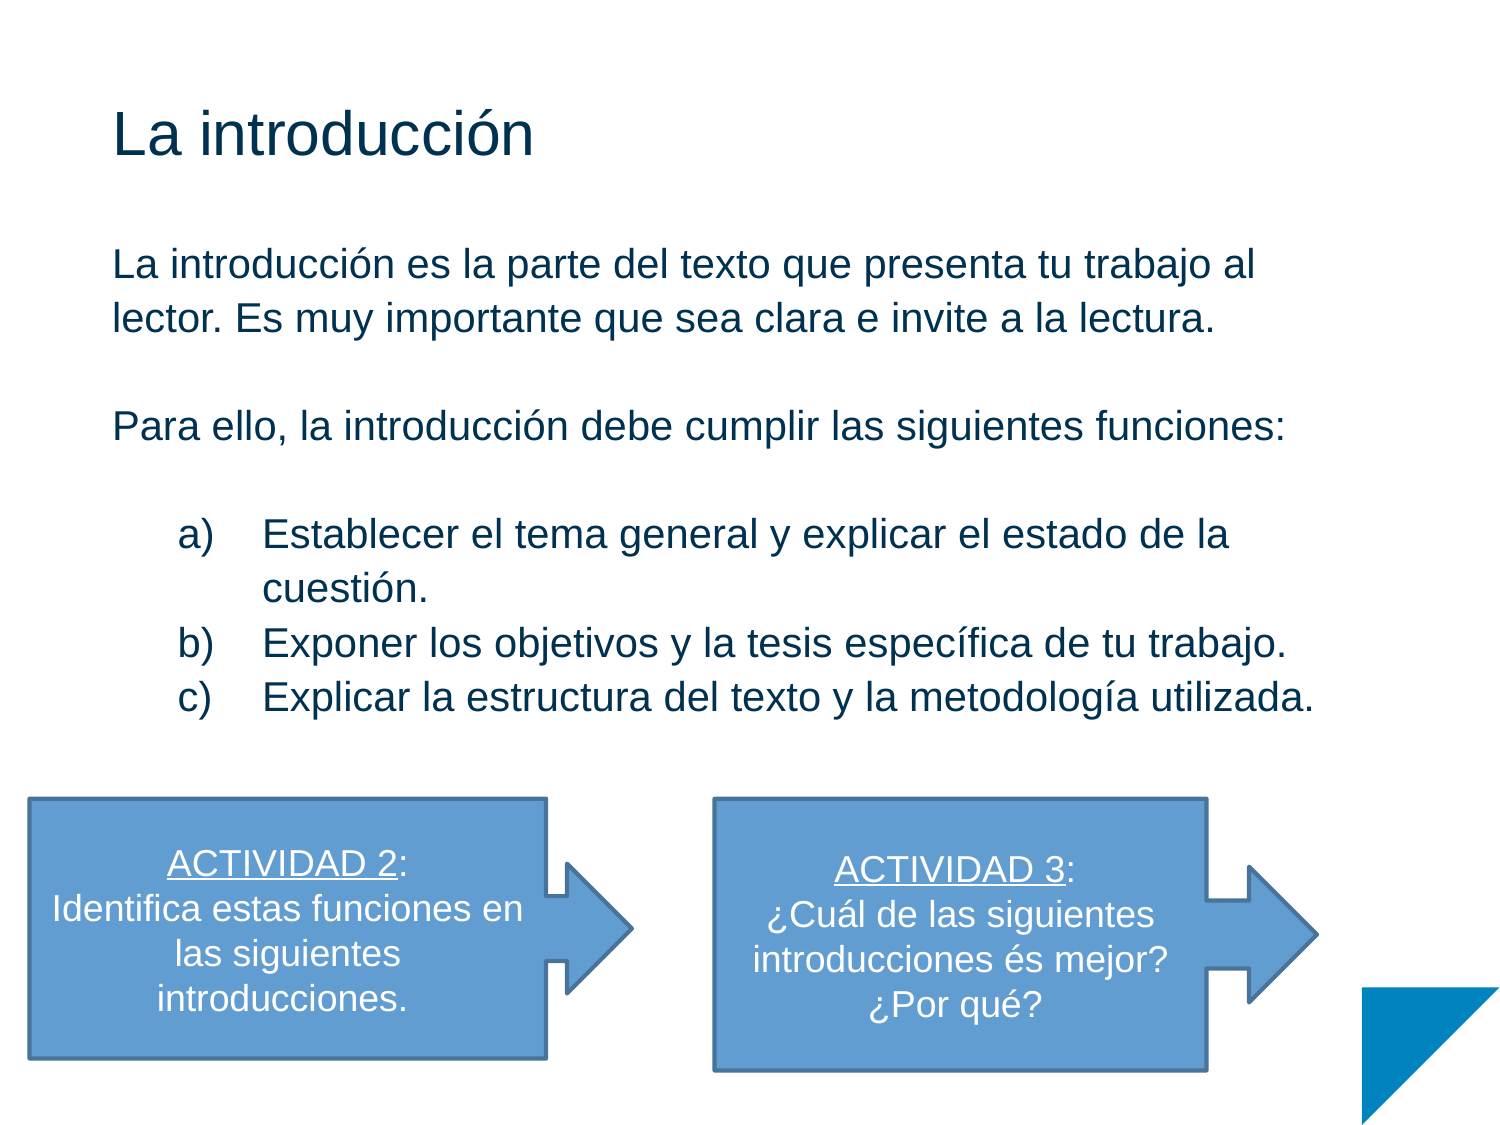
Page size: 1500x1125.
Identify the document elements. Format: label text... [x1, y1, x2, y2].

text_box ACTIVIDAD 2: Identifica estas funciones en las siguientes introducciones. [27, 796, 634, 1061]
text_box ACTIVIDAD 3: ¿Cuál de las siguientes introducciones és mejor? ¿Por qué? [712, 796, 1320, 1073]
title La introducción [112, 92, 1398, 177]
list La introducción es la parte del texto que presenta tu trabajo al lector. Es muy importante que sea clara e invite a la lectura. Para ello, la introducción debe cumplir las siguientes funciones: Establecer el tema general y explicar el estado de la cuestión. Exponer los objetivos y la tesis específica de tu trabajo. Explicar la estructura del texto y la metodología utilizada. [112, 233, 1338, 894]
